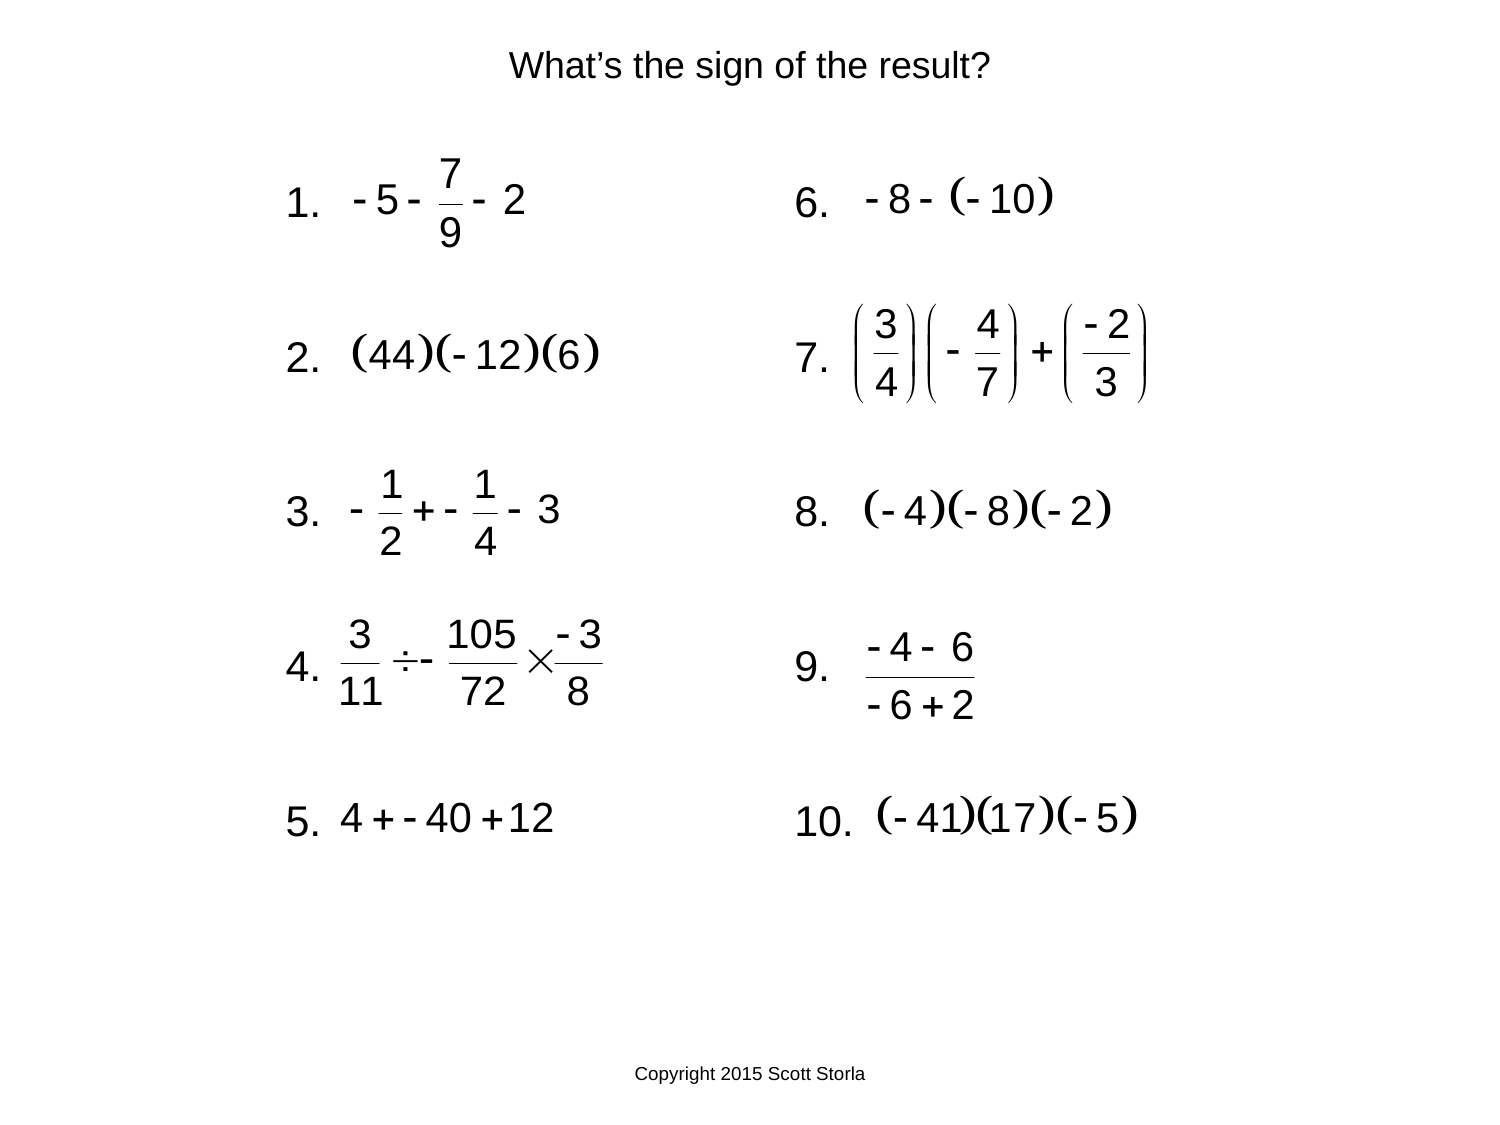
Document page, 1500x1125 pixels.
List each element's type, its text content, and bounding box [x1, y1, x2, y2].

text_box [849, 299, 1155, 408]
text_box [874, 793, 1138, 851]
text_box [862, 174, 1056, 231]
text_box What’s the sign of the result? [149, 34, 1350, 94]
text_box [862, 487, 1113, 544]
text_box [337, 796, 558, 838]
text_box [349, 331, 600, 388]
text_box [274, 124, 1353, 1095]
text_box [337, 612, 607, 711]
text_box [862, 624, 979, 724]
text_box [349, 149, 529, 253]
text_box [346, 462, 563, 561]
